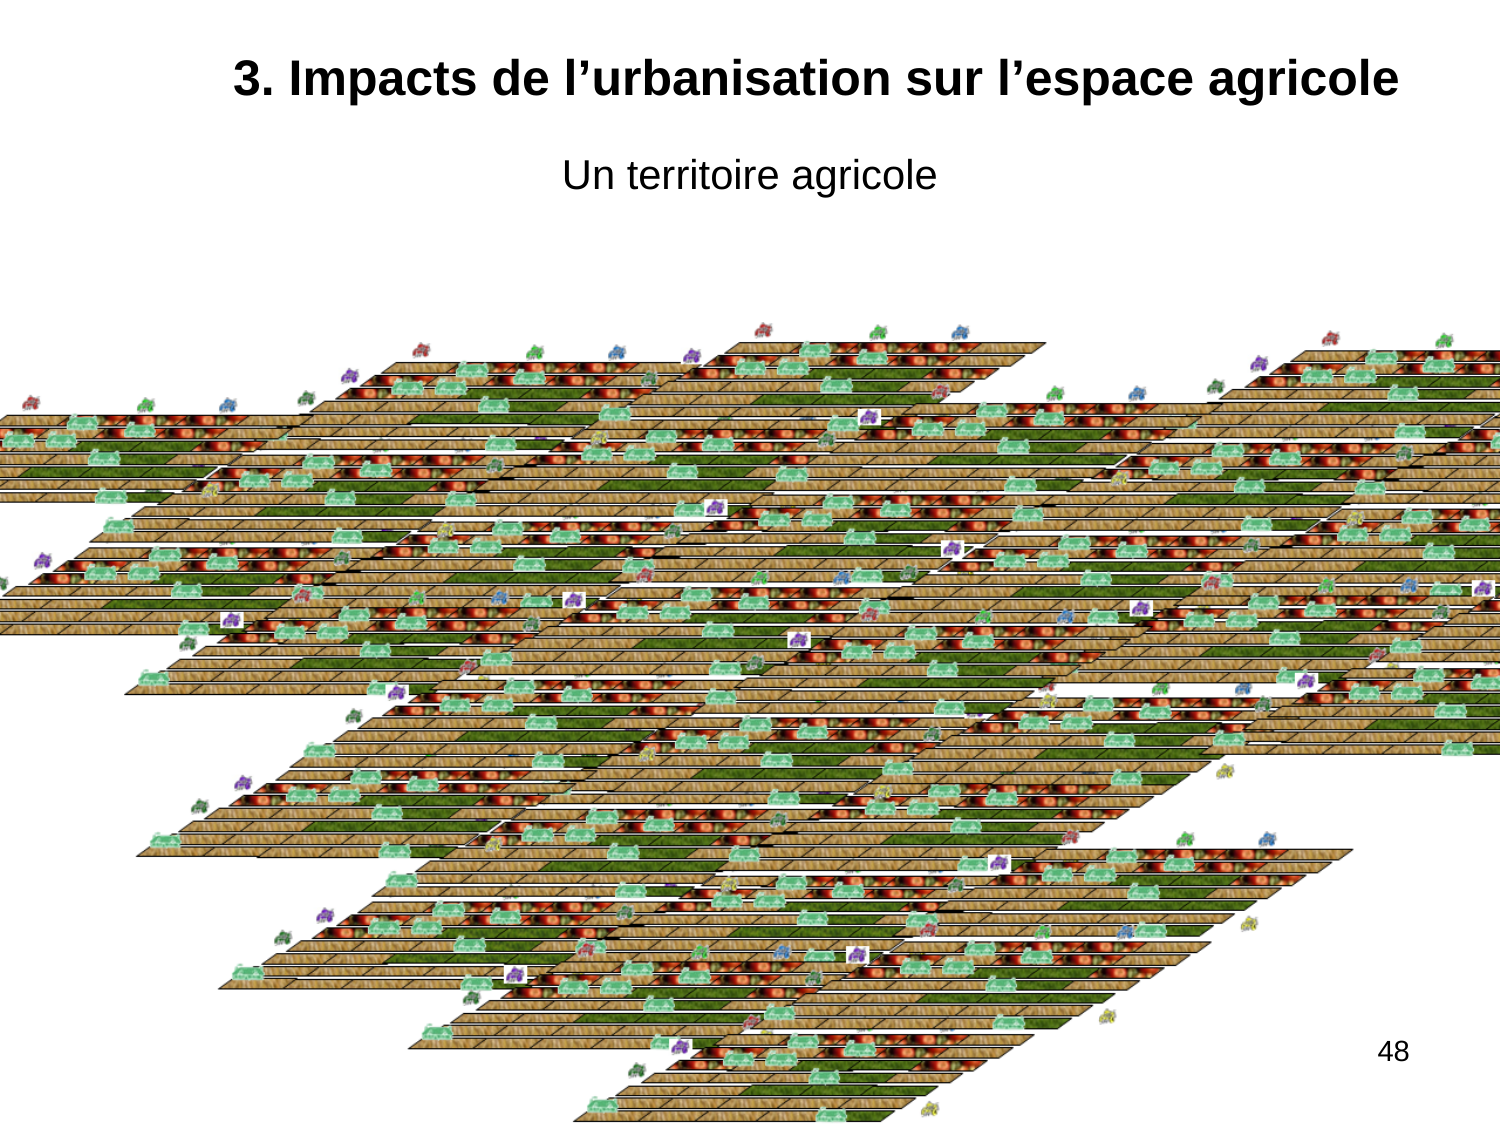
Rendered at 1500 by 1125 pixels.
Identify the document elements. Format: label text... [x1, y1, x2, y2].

title Un territoire agricole [75, 79, 1425, 268]
picture [0, 292, 1500, 1125]
text_box 3. Impacts de l’urbanisation sur l’espace agricole [218, 38, 1436, 114]
